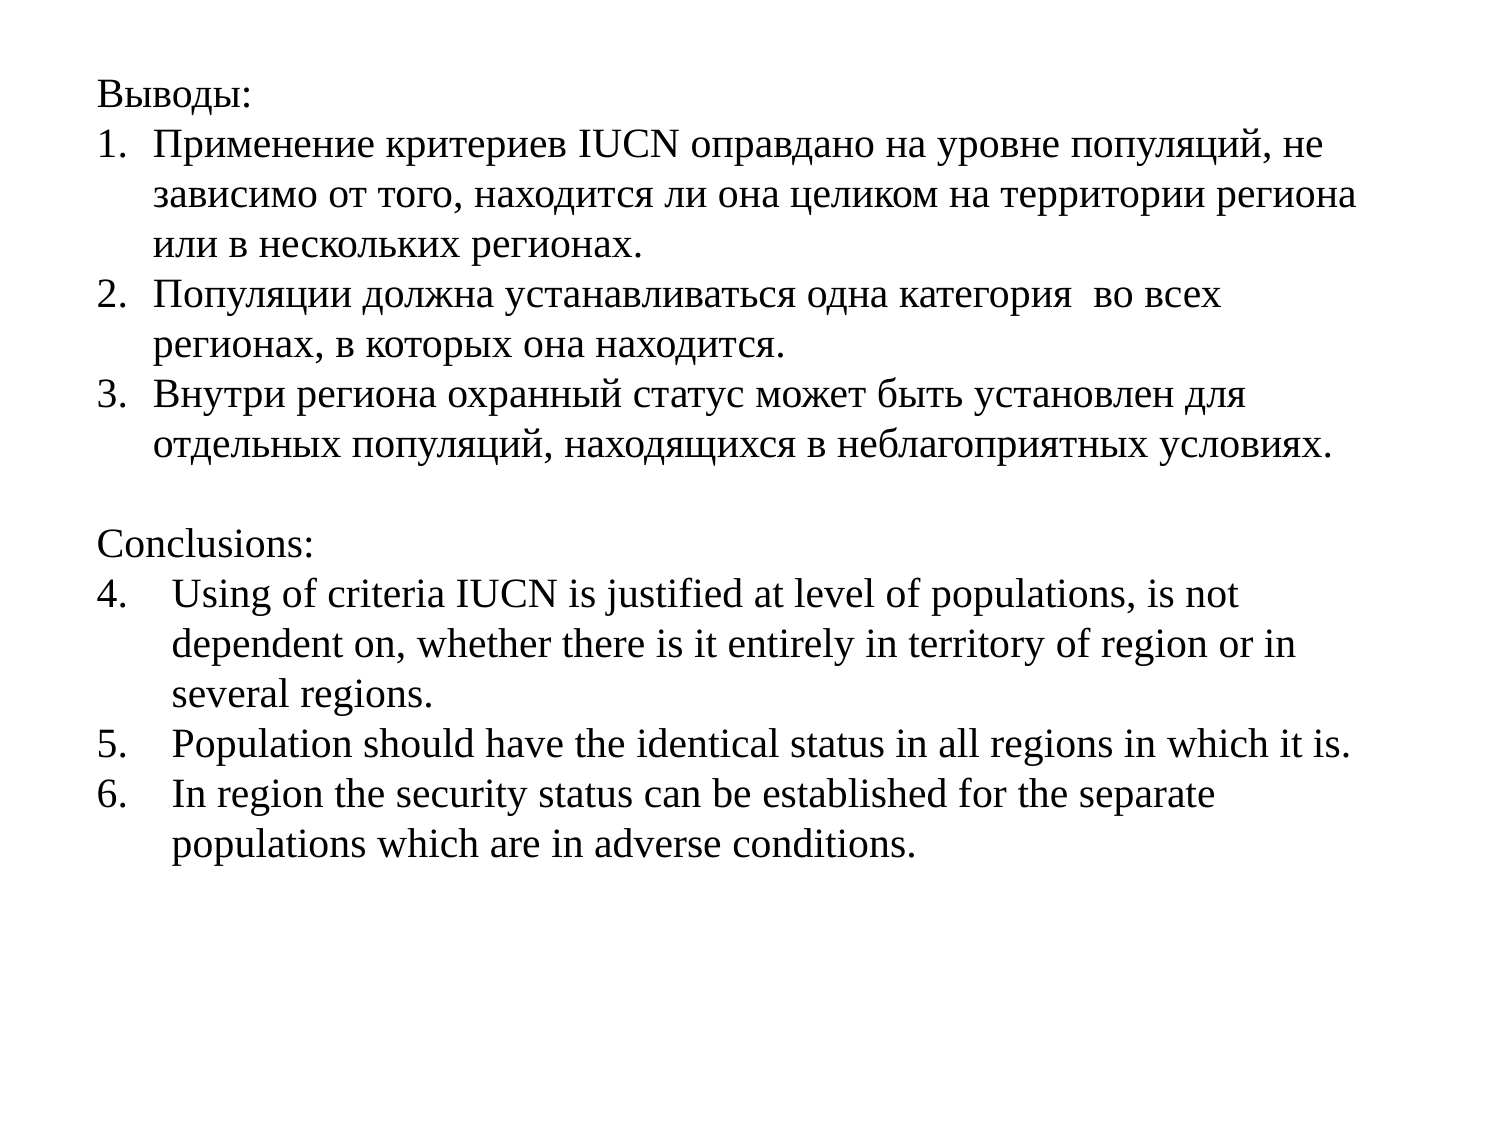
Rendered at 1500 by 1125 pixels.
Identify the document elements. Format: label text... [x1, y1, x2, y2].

text_box Выводы: Применение критериев IUCN оправдано на уровне популяций, не зависимо от того, находится ли она целиком на территории региона или в нескольких регионах. Популяции должна устанавливаться одна категория во всех регионах, в которых она находится. Внутри региона охранный статус может быть установлен для отдельных популяций, находящихся в неблагоприятных условиях. Conclusions: Using of criteria IUCN is justified at level of populations, is not dependent on, whether there is it entirely in territory of region or in several regions. Population should have the identical status in all regions in which it is. In region the security status can be established for the separate populations which are in adverse conditions. [81, 58, 1407, 874]
